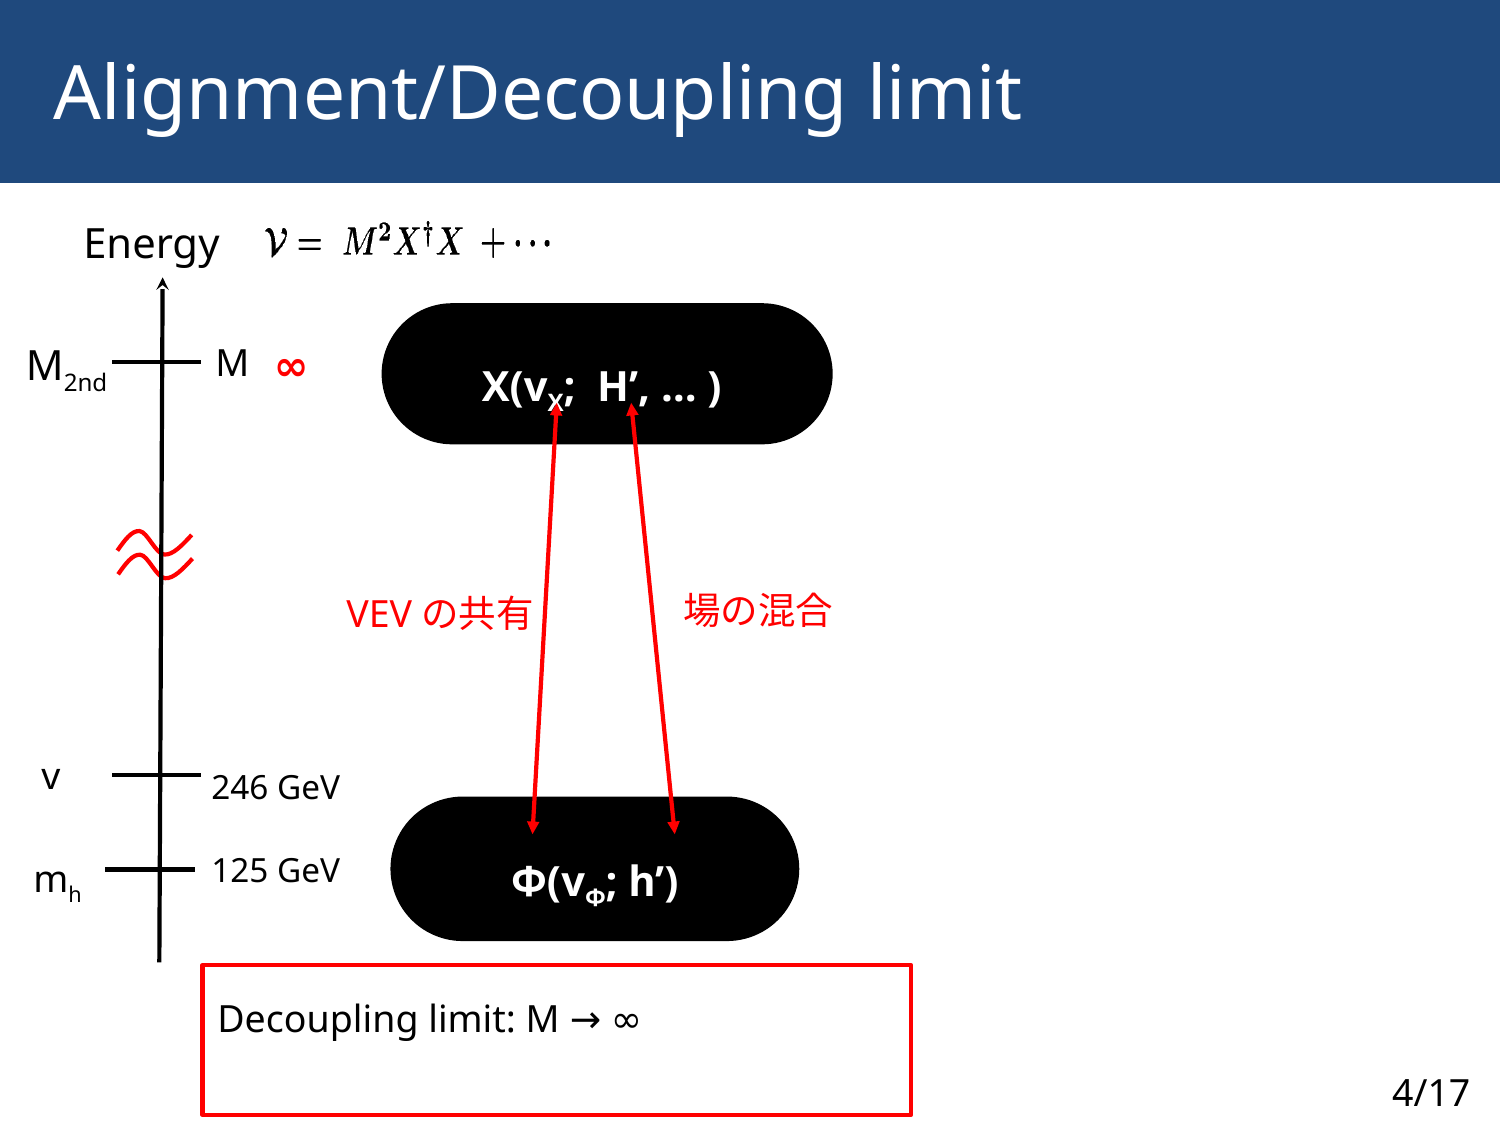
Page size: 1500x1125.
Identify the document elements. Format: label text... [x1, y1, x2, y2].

text_box Decoupling limit: M → ∞ [202, 965, 912, 1115]
text_box 4/17 [1377, 1061, 1486, 1122]
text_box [7, 184, 373, 963]
text_box Φ(vΦ; h’) [390, 844, 800, 942]
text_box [376, 402, 850, 835]
picture [255, 207, 558, 275]
text_box Alignment/Decoupling limit [0, 0, 1500, 183]
text_box X(vX; H’, … ) [379, 301, 835, 401]
